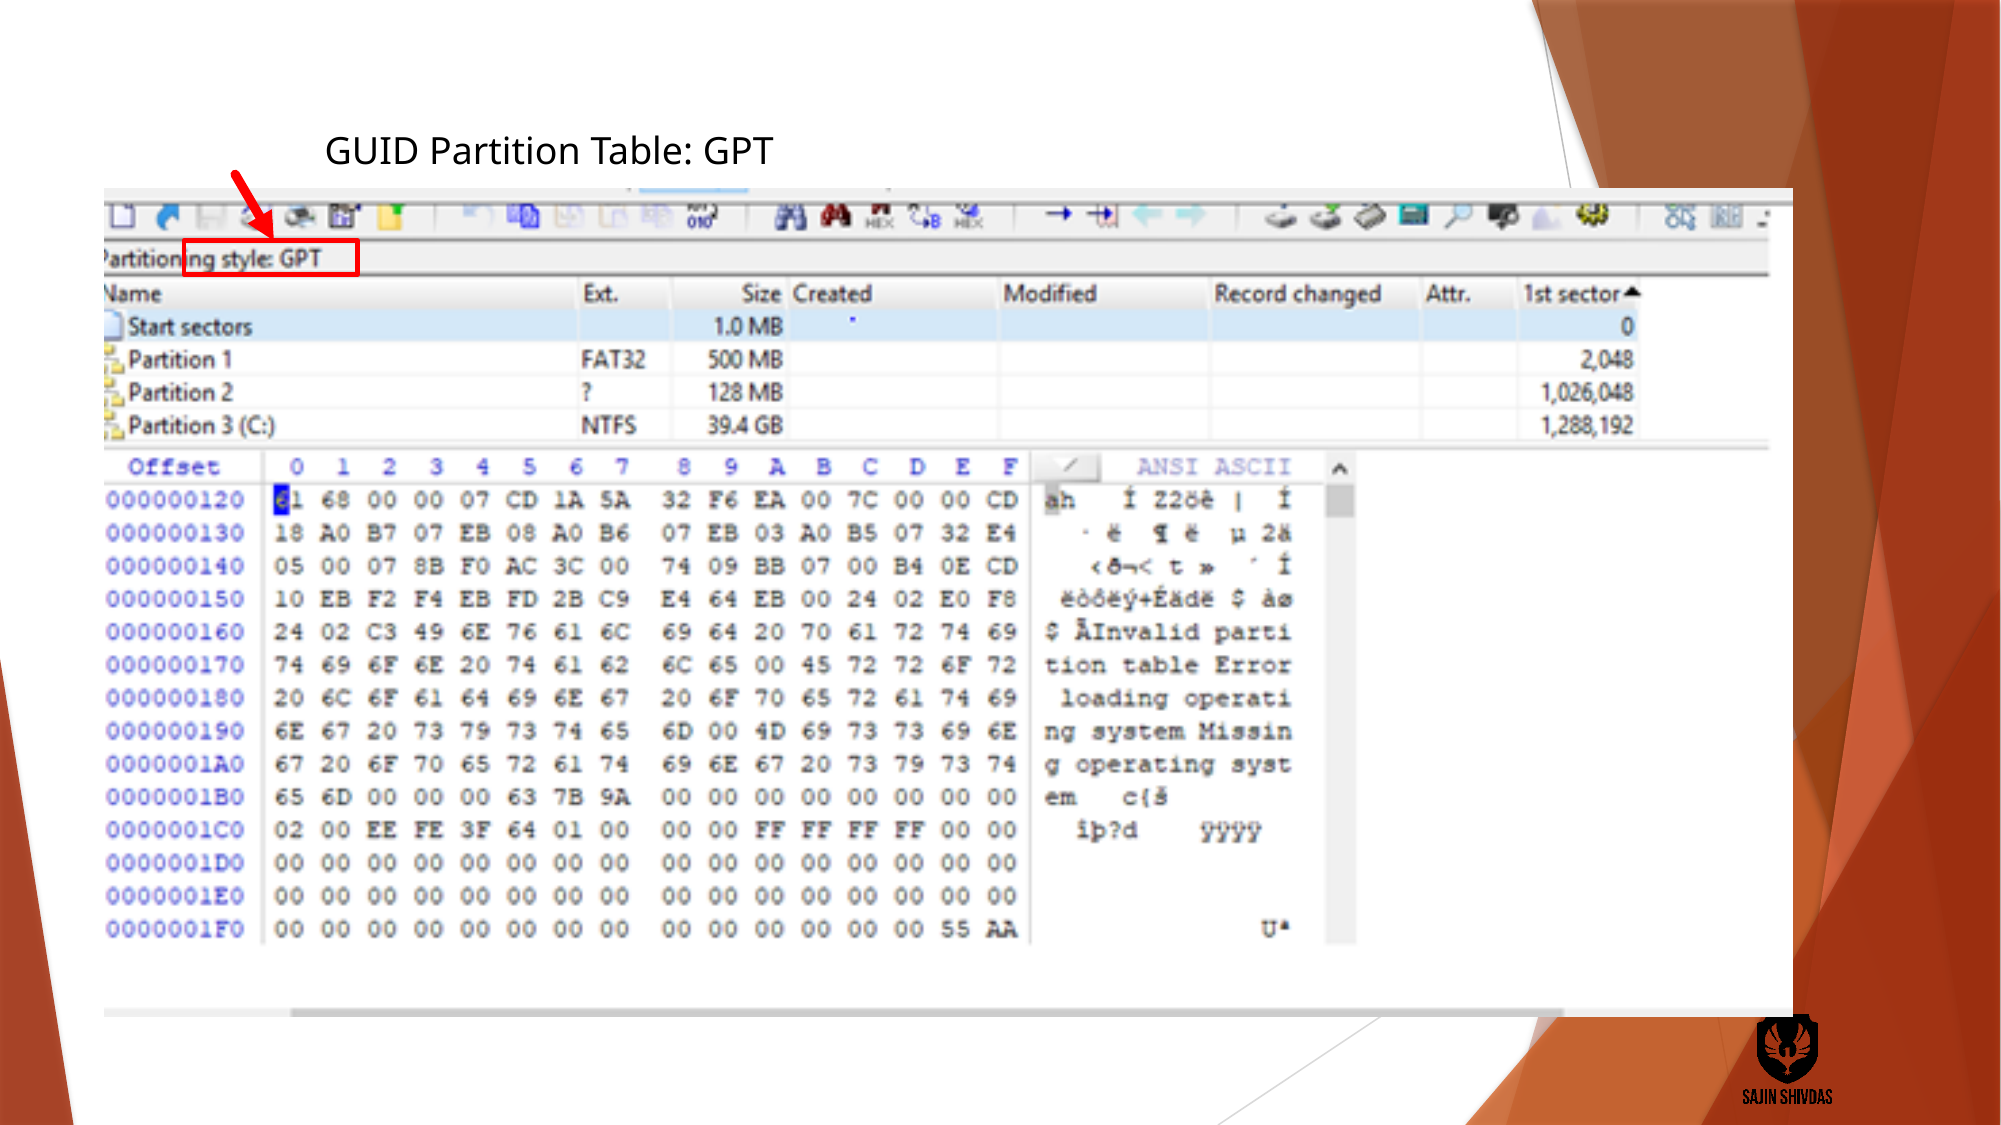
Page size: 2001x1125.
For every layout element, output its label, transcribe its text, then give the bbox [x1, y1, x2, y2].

text_box GUID Partition Table: GPT [309, 119, 1408, 180]
picture [104, 188, 1845, 1116]
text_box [234, 173, 275, 242]
